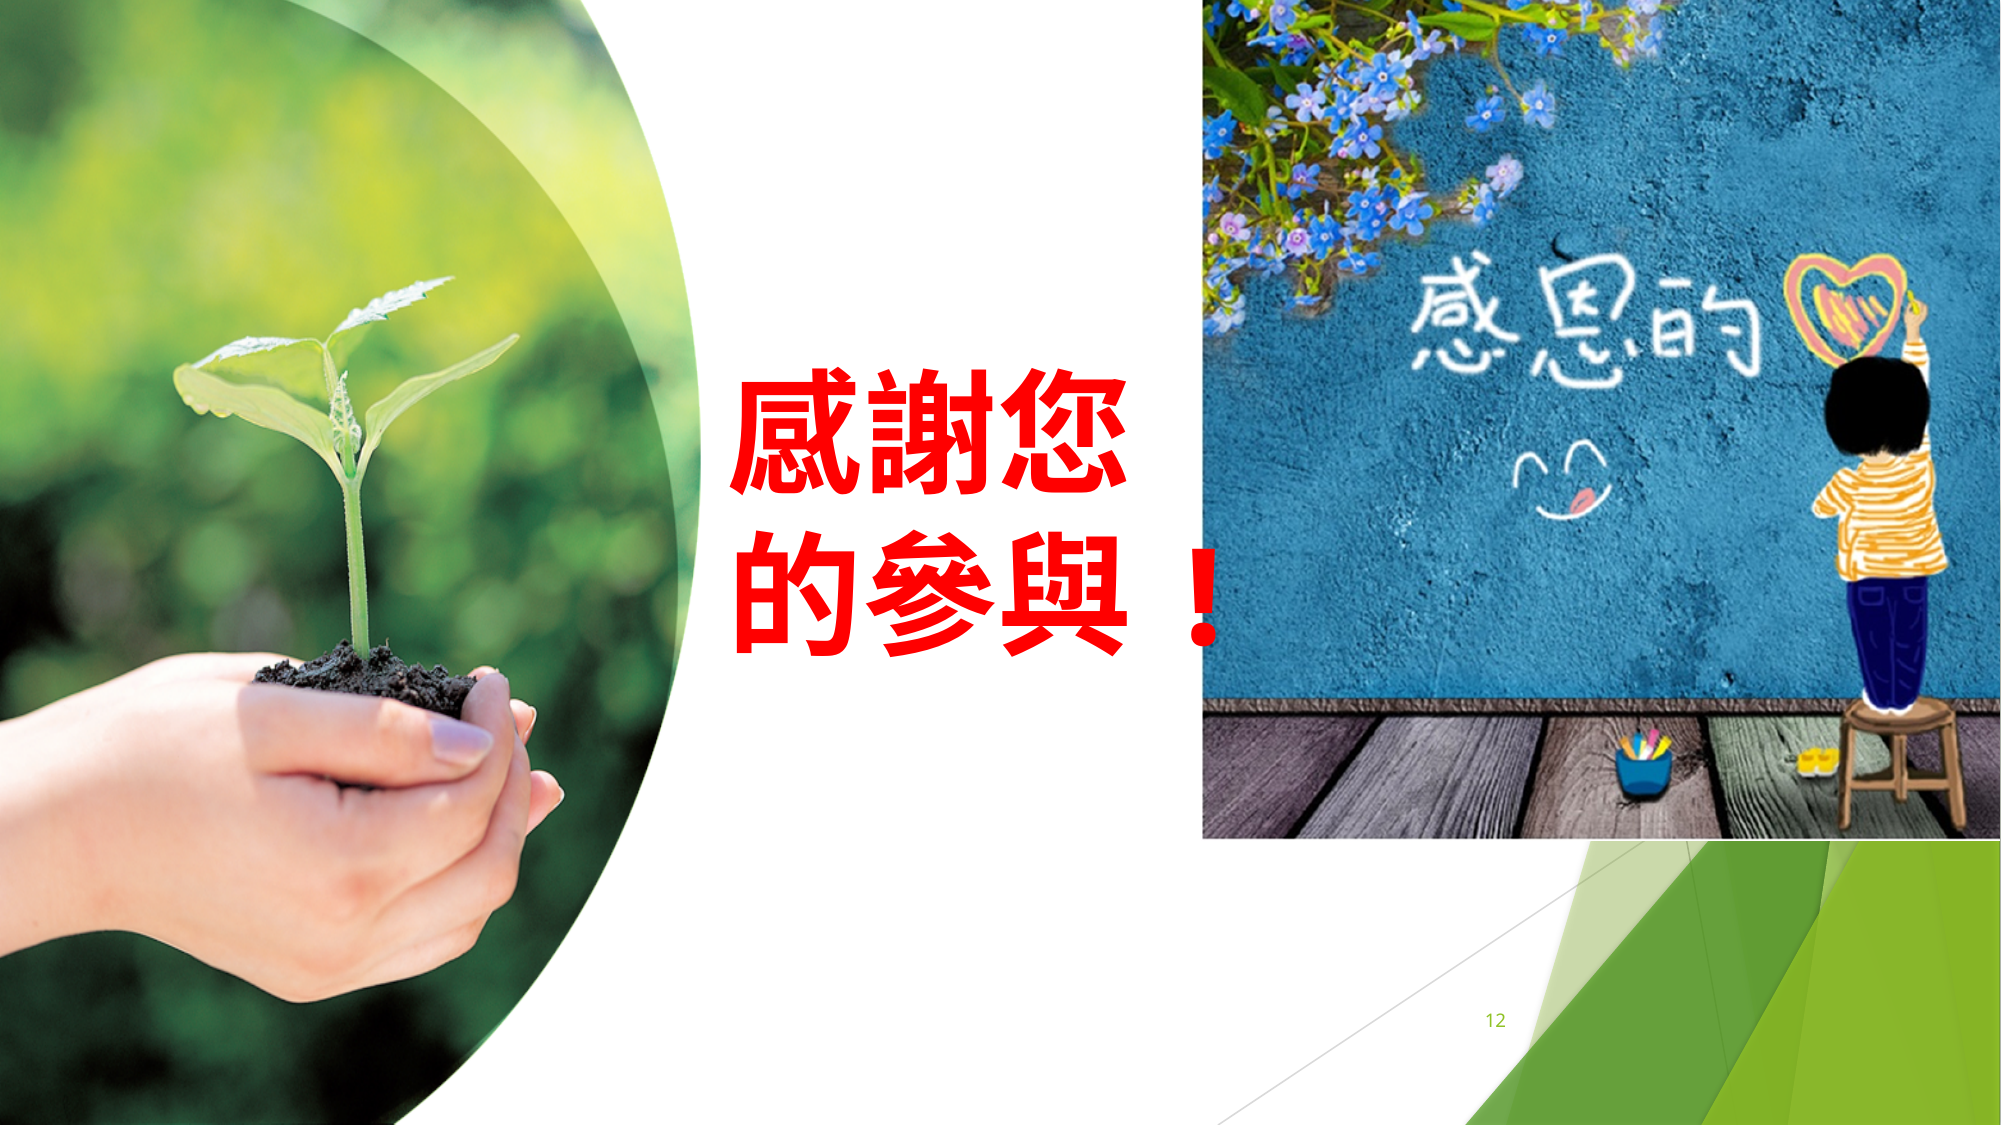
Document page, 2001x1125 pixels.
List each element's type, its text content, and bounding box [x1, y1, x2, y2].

picture [1200, 0, 2000, 842]
picture [0, 0, 702, 1125]
slide_number 12 [1409, 991, 1522, 1051]
title 感謝您的參與! [712, 341, 1190, 1084]
